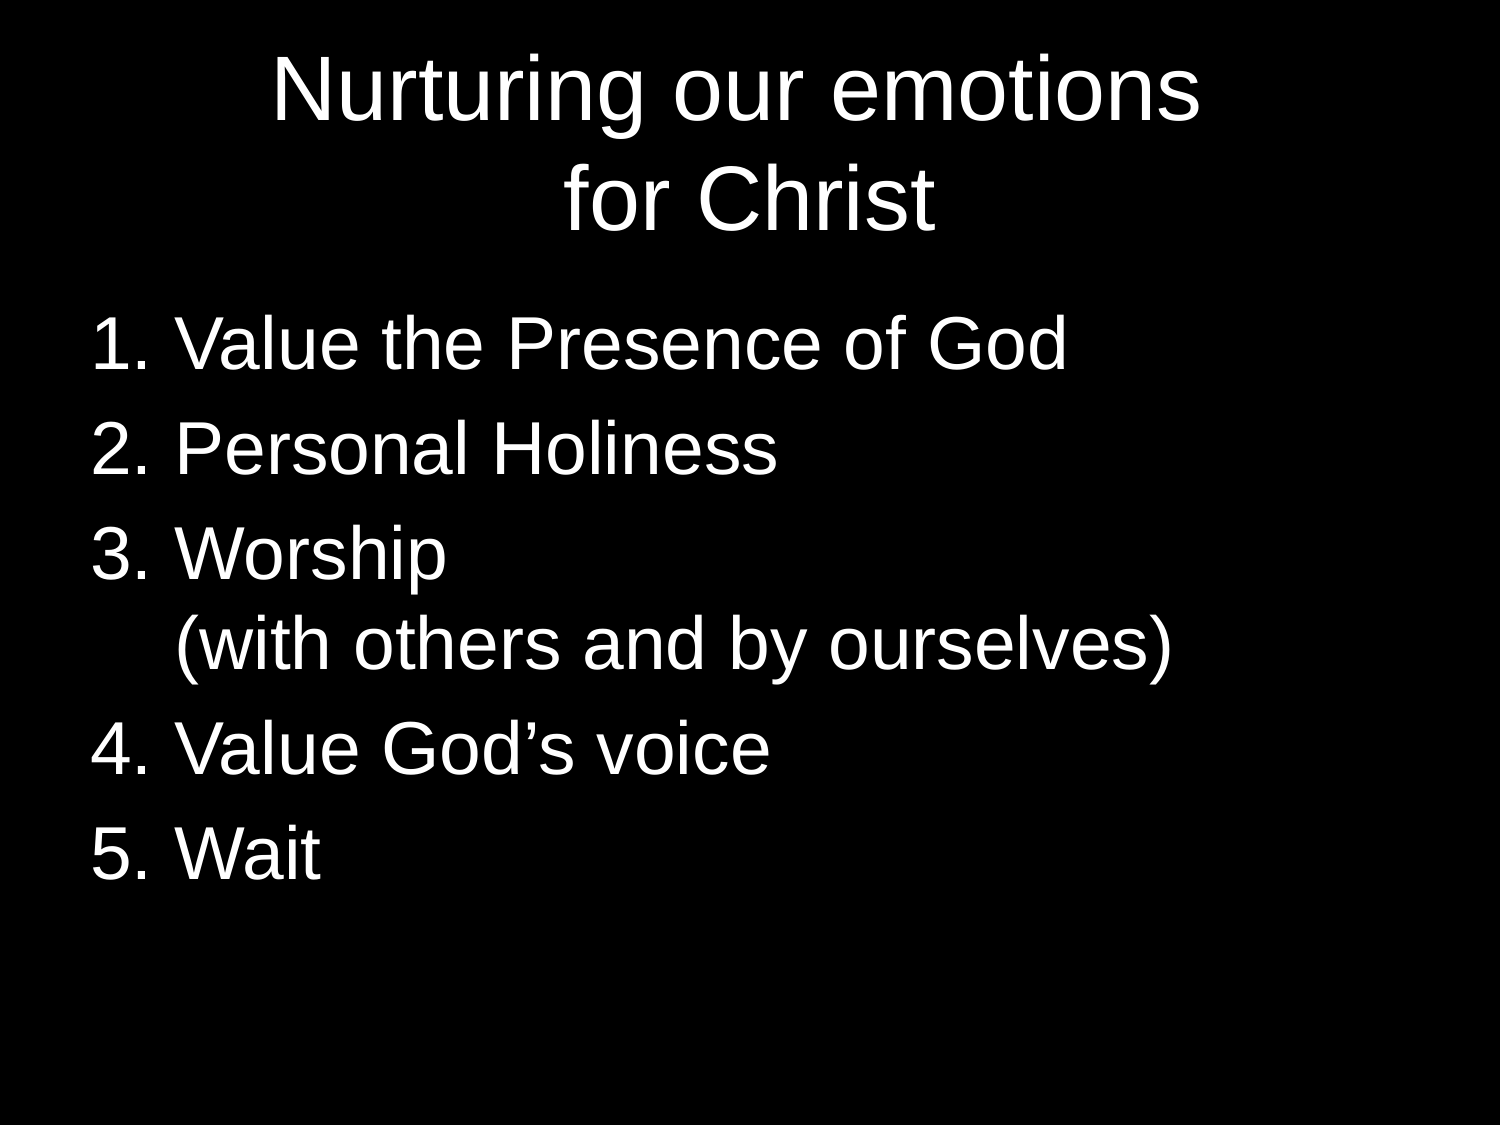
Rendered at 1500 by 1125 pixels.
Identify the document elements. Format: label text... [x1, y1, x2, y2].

list Value the Presence of God Personal Holiness Worship (with others and by ourselves) Value God’s voice Wait [75, 287, 1425, 1005]
title Nurturing our emotions for Christ [75, 45, 1425, 233]
